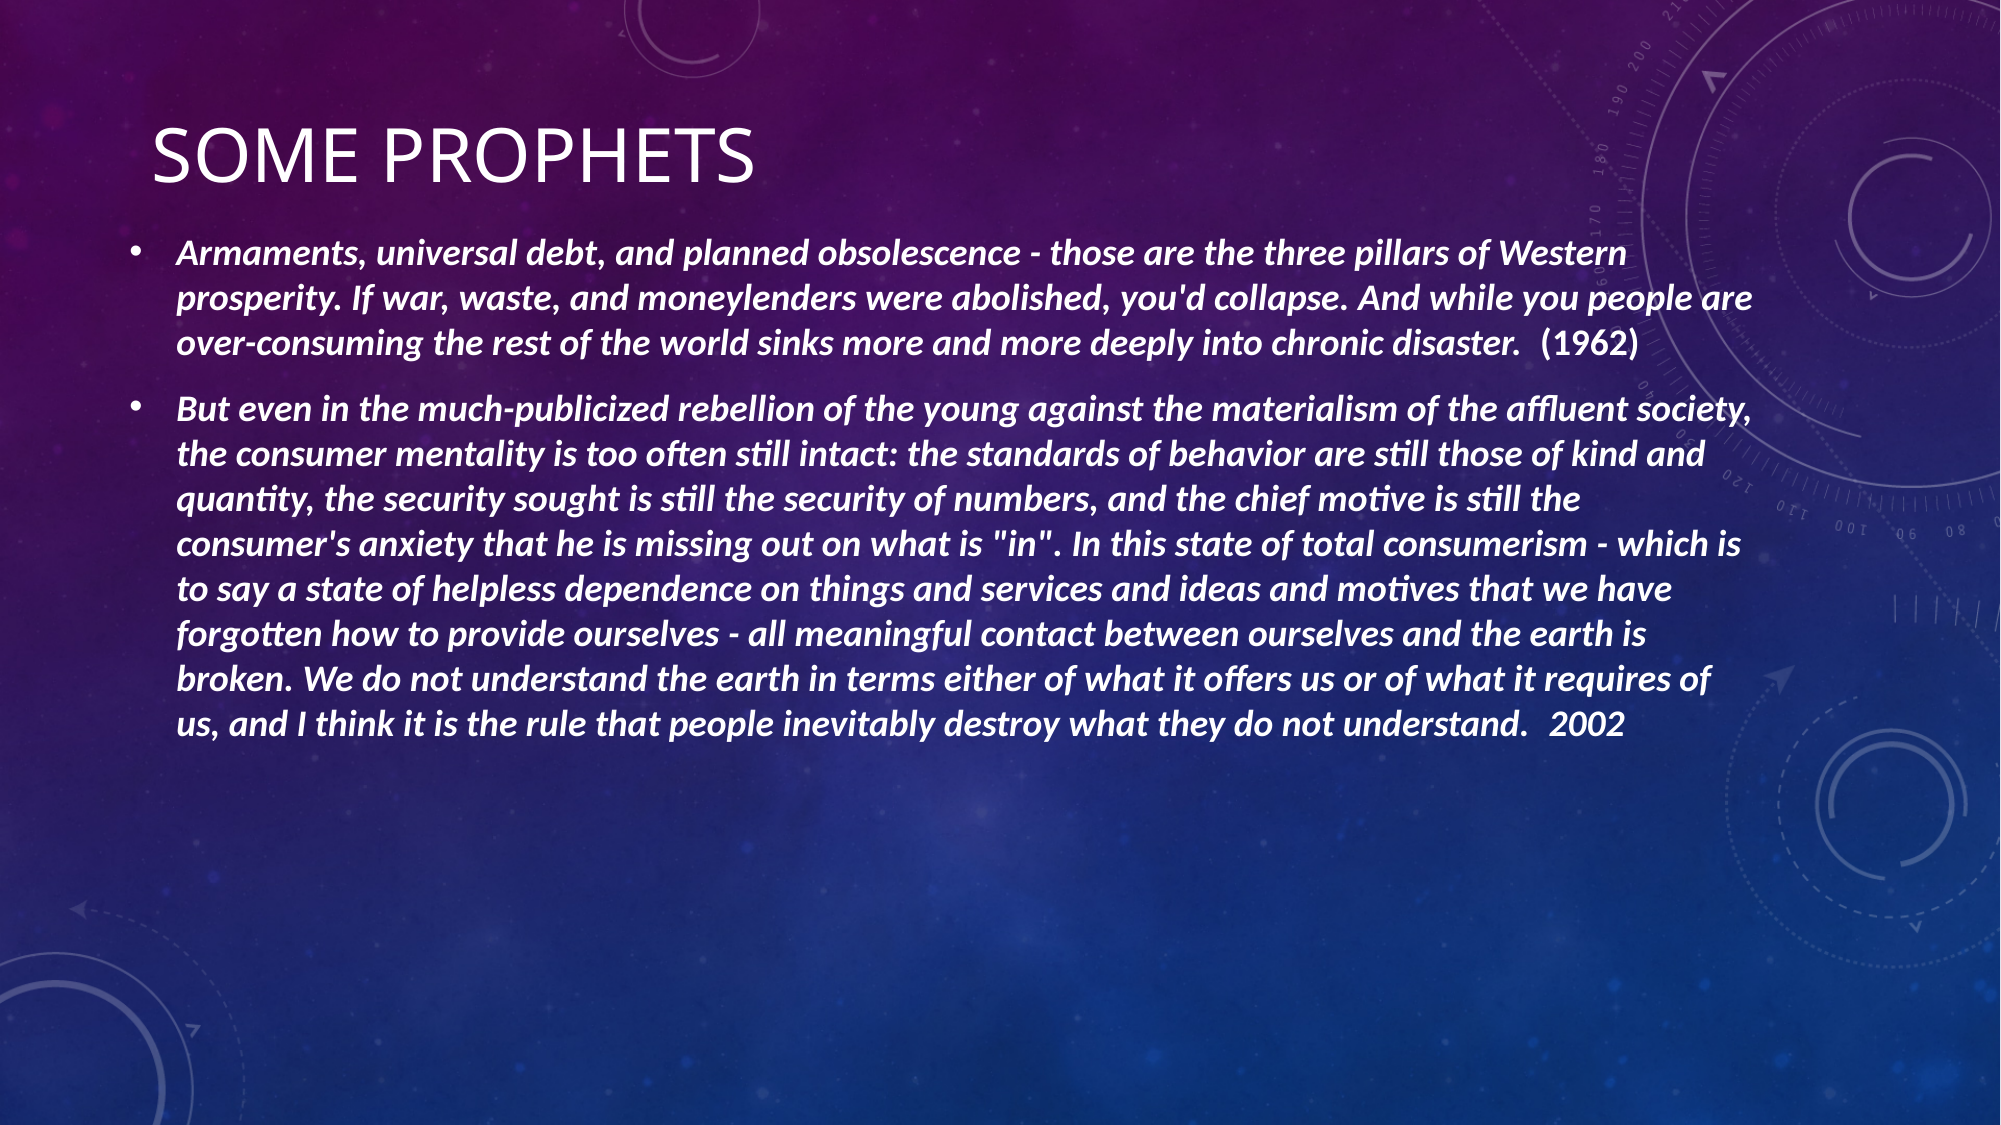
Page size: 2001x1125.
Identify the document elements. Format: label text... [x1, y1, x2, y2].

picture [0, 0, 2001, 1125]
list Armaments, universal debt, and planned obsolescence - those are the three pillars of Western prosperity. If war, waste, and moneylenders were abolished, you'd collapse. And while you people are over-consuming the rest of the world sinks more and more deeply into chronic disaster. (1962) But even in the much-publicized rebellion of the young against the materialism of the affluent society, the consumer mentality is too often still intact: the standards of behavior are still those of kind and quantity, the security sought is still the security of numbers, and the chief motive is still the consumer's anxiety that he is missing out on what is "in". In this state of total consumerism - which is to say a state of helpless dependence on things and services and ideas and motives that we have forgotten how to provide ourselves - all meaningful contact between ourselves and the earth is broken. We do not understand the earth in terms either of what it offers us or of what it requires of us, and I think it is the rule that people inevitably destroy what they do not understand. 2002 [114, 285, 1777, 884]
title Some Prophets [136, 32, 1799, 272]
